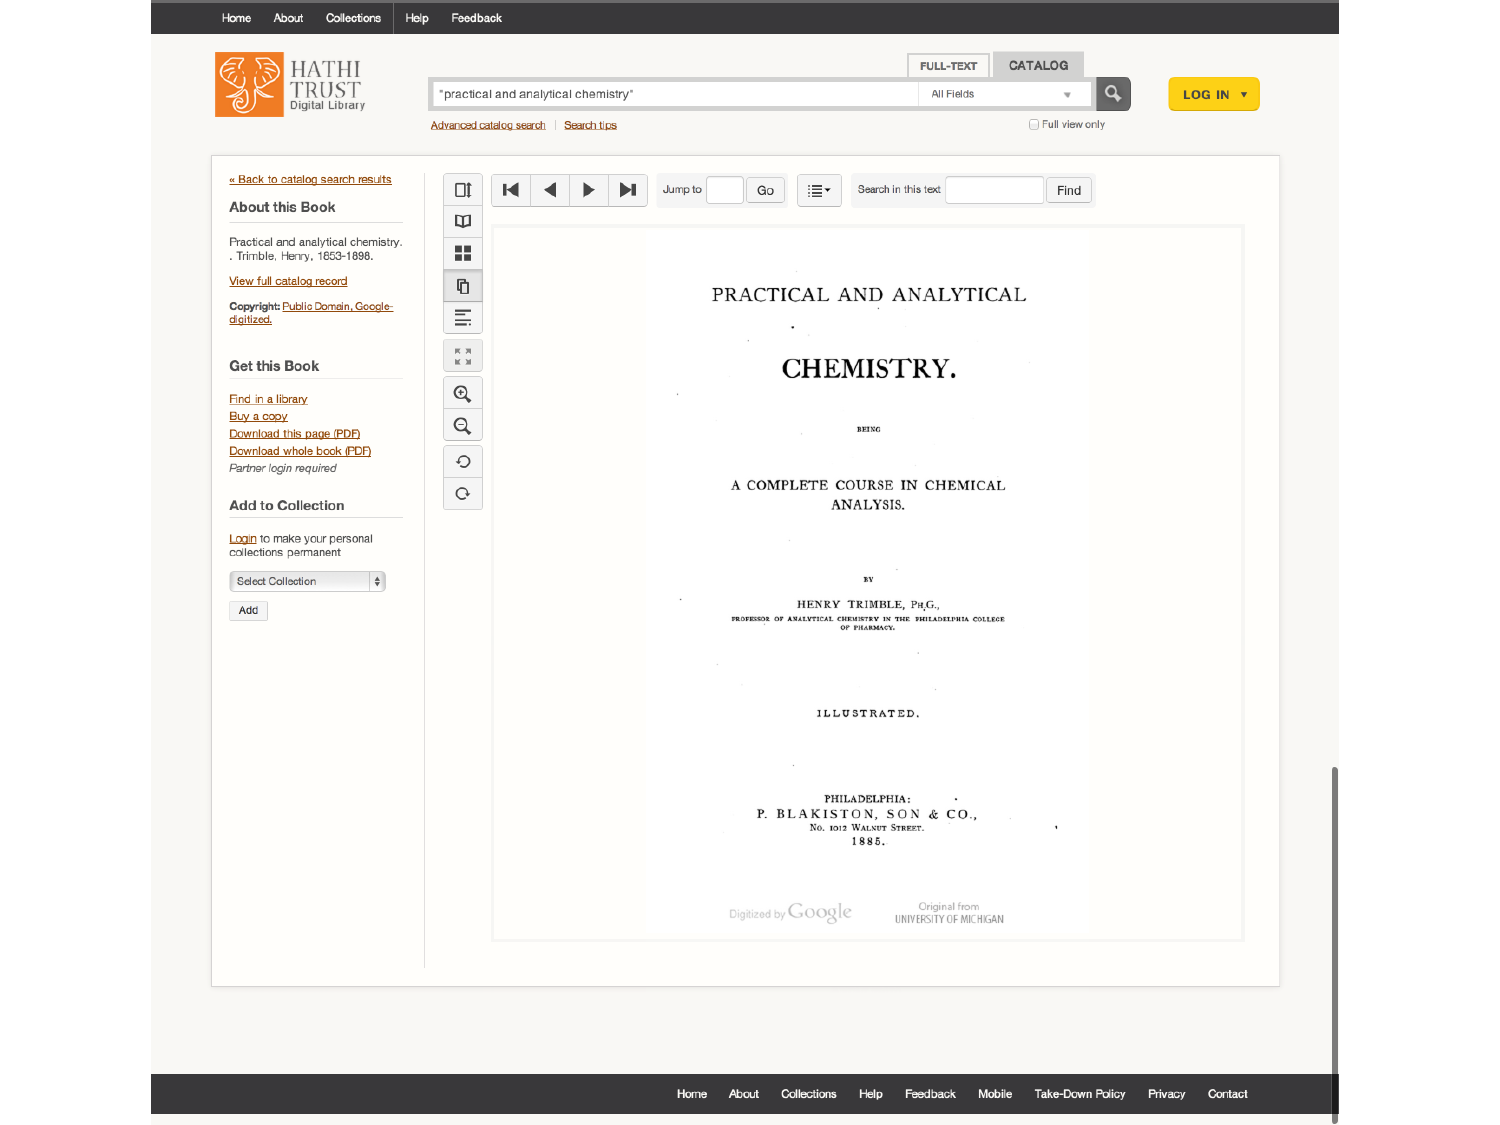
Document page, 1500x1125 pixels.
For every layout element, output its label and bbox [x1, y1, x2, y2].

picture [151, 0, 1339, 1125]
